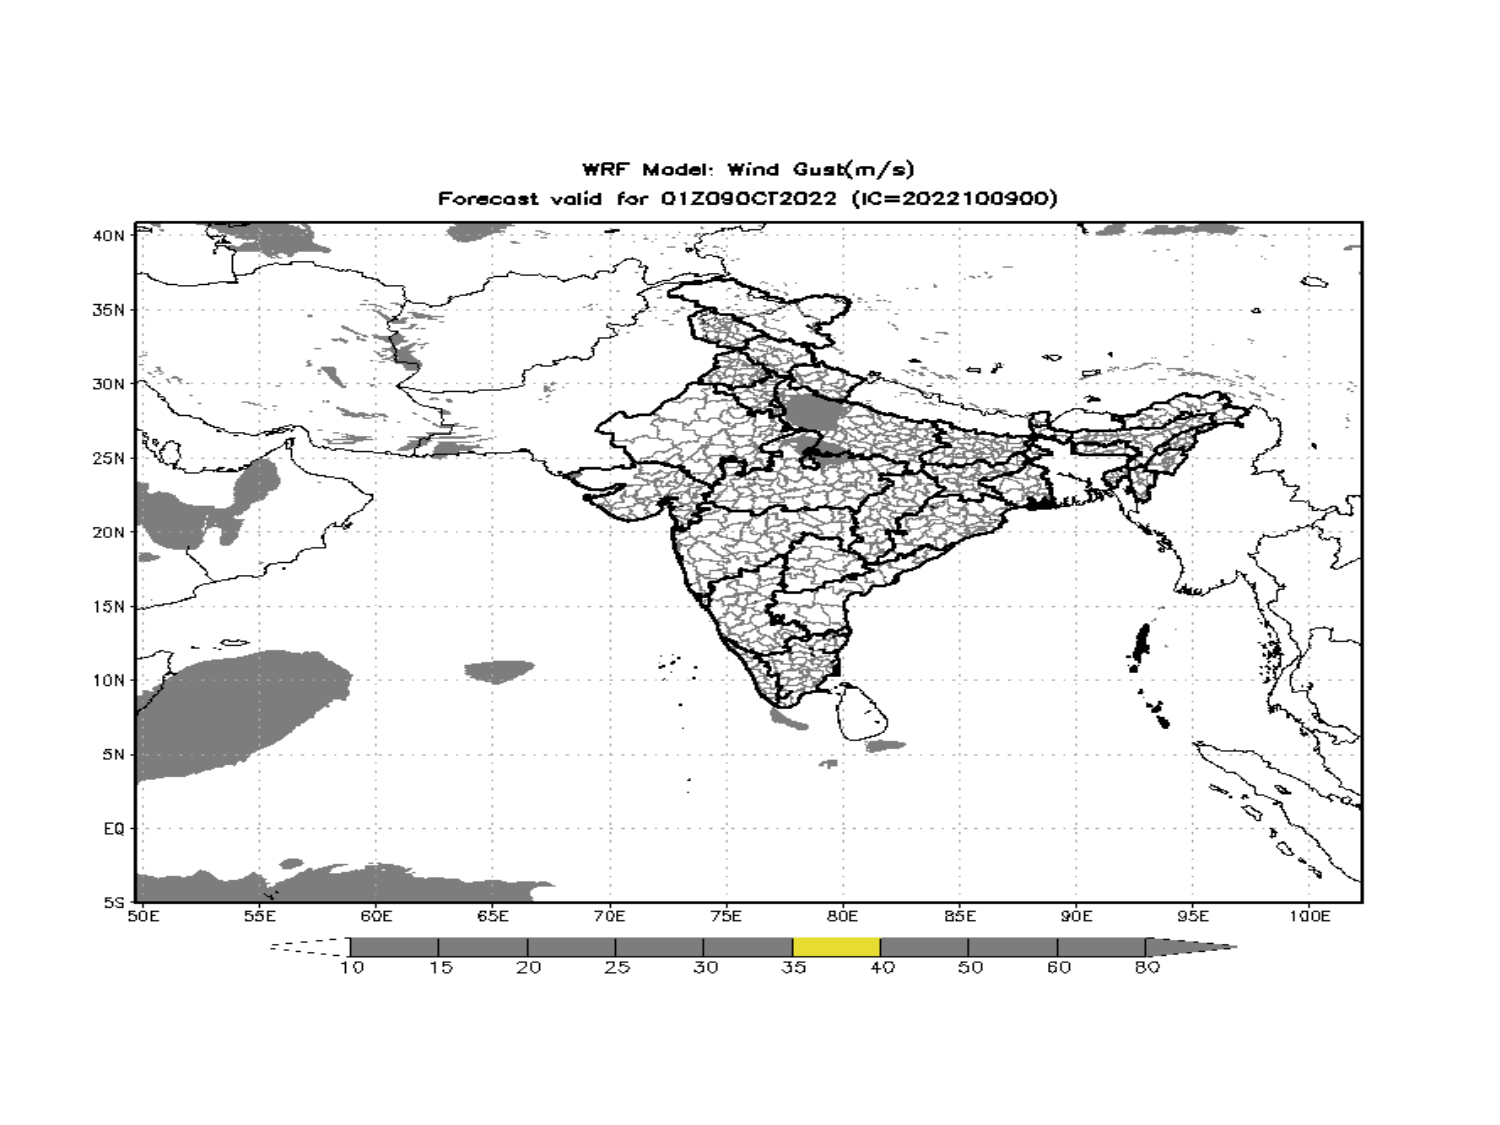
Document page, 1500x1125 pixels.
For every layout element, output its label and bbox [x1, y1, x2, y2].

picture [74, 149, 1426, 976]
